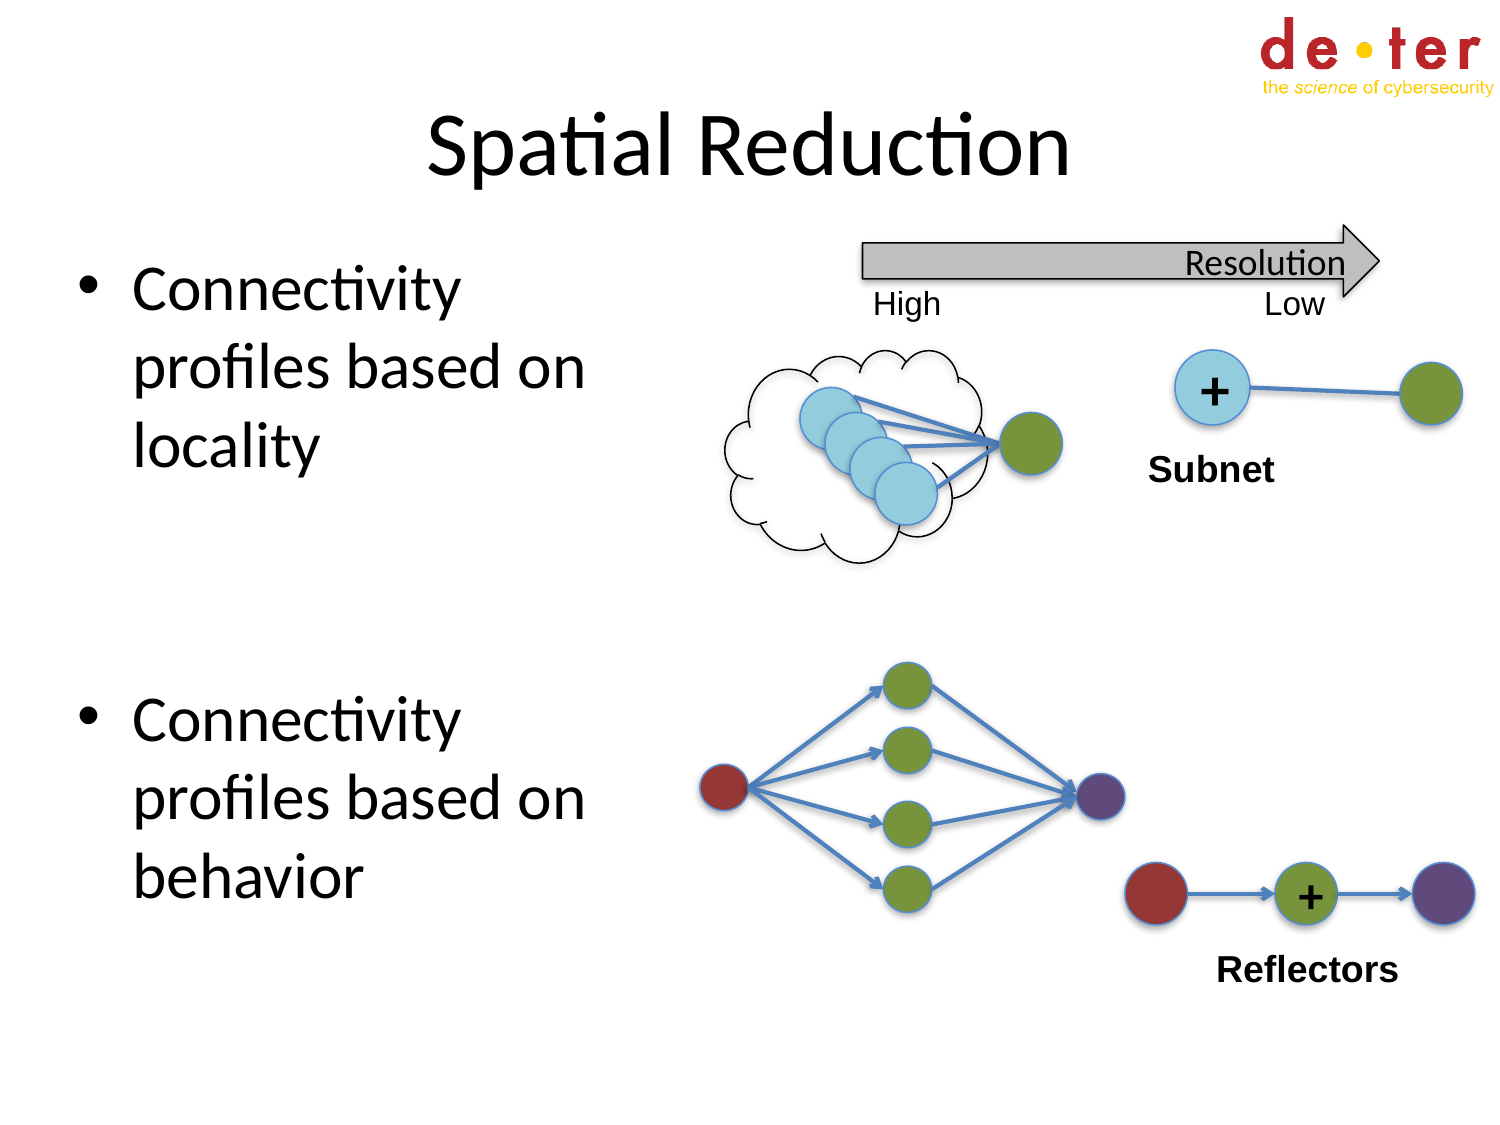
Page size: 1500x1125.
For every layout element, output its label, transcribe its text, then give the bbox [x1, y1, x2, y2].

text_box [1174, 349, 1463, 426]
text_box High [858, 274, 957, 330]
text_box Subnet [1133, 437, 1301, 498]
picture [1257, 12, 1498, 100]
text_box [799, 387, 1063, 526]
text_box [699, 662, 1126, 913]
text_box Low [1249, 274, 1341, 330]
list Connectivity profiles based on locality Connectivity profiles based on behavior [62, 237, 663, 925]
text_box [724, 349, 972, 564]
text_box Resolution [861, 224, 1380, 298]
text_box Reflectors [1201, 937, 1415, 998]
title Spatial Reduction [75, 45, 1425, 233]
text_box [1124, 862, 1476, 926]
